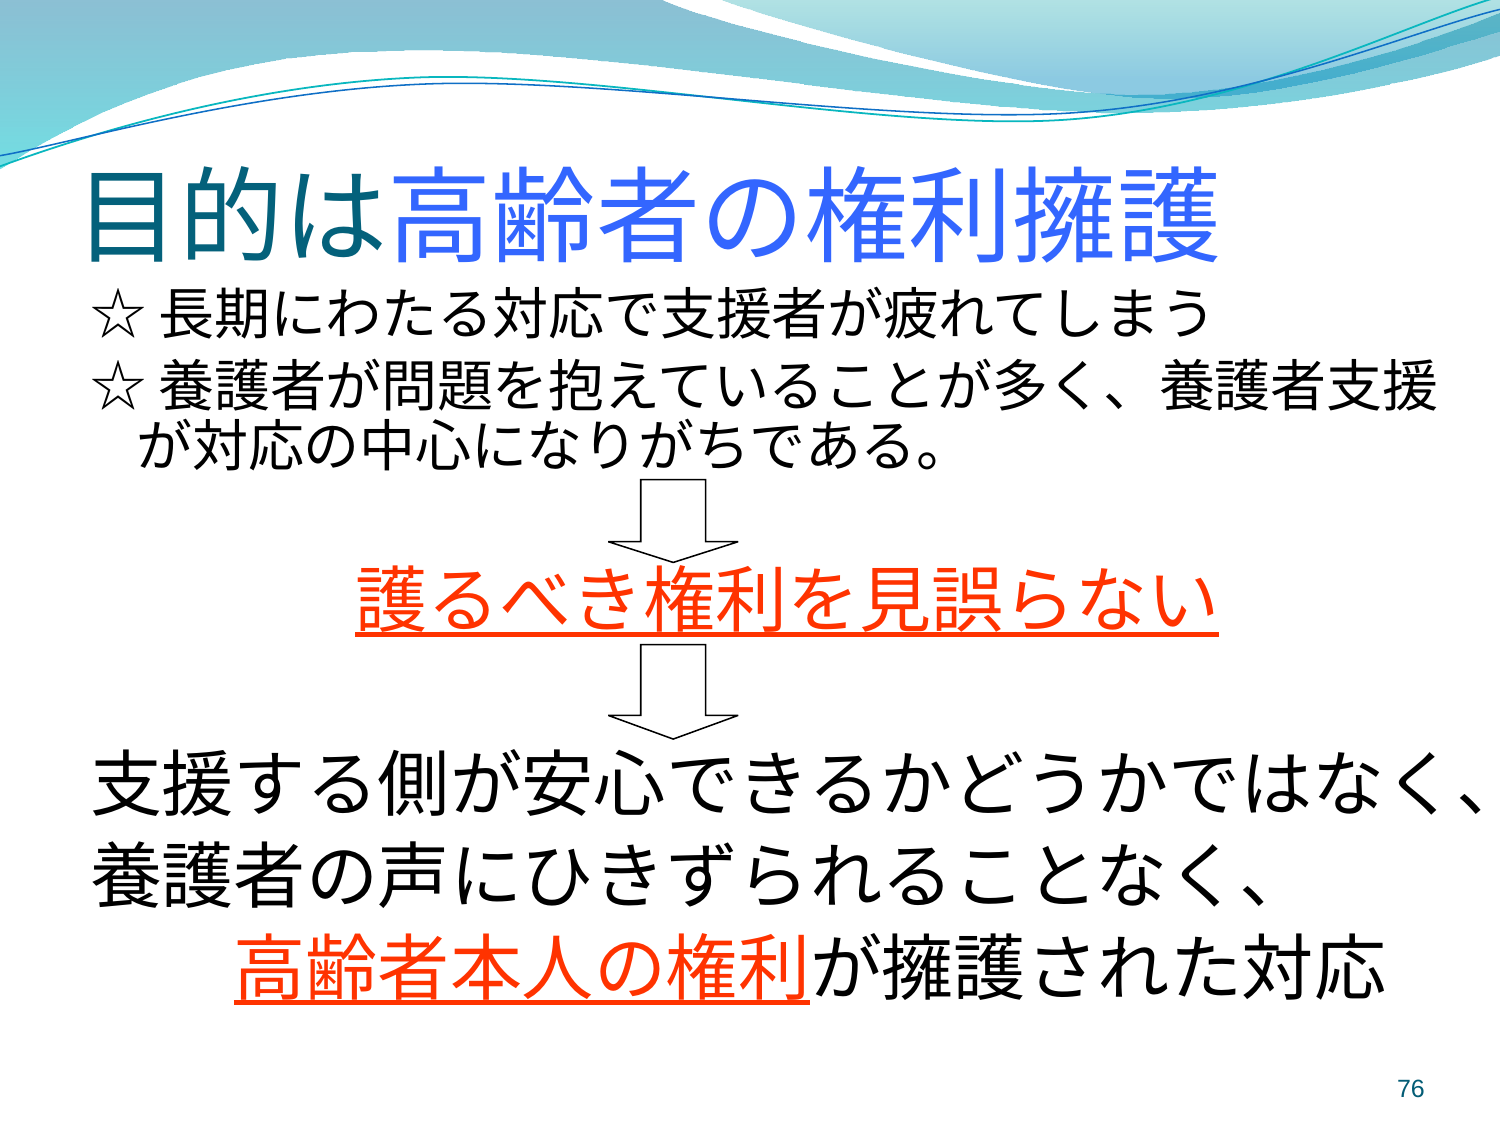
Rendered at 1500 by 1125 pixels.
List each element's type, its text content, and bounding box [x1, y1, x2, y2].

list ☆長期にわたる対応で支援者が疲れてしまう ☆養護者が問題を抱えていることが多く、養護者支援が対応の中心になりがちである。 護るべき権利を見誤らない 支援する側が安心できるかどうかではなく、 養護者の声にひきずられることなく、 高齢者本人の権利が擁護された対応 [74, 278, 1500, 1083]
text_box [608, 479, 739, 563]
slide_number 76 [1299, 1042, 1425, 1103]
text_box [608, 644, 739, 740]
title 目的は高齢者の権利擁護 [74, 115, 1426, 278]
